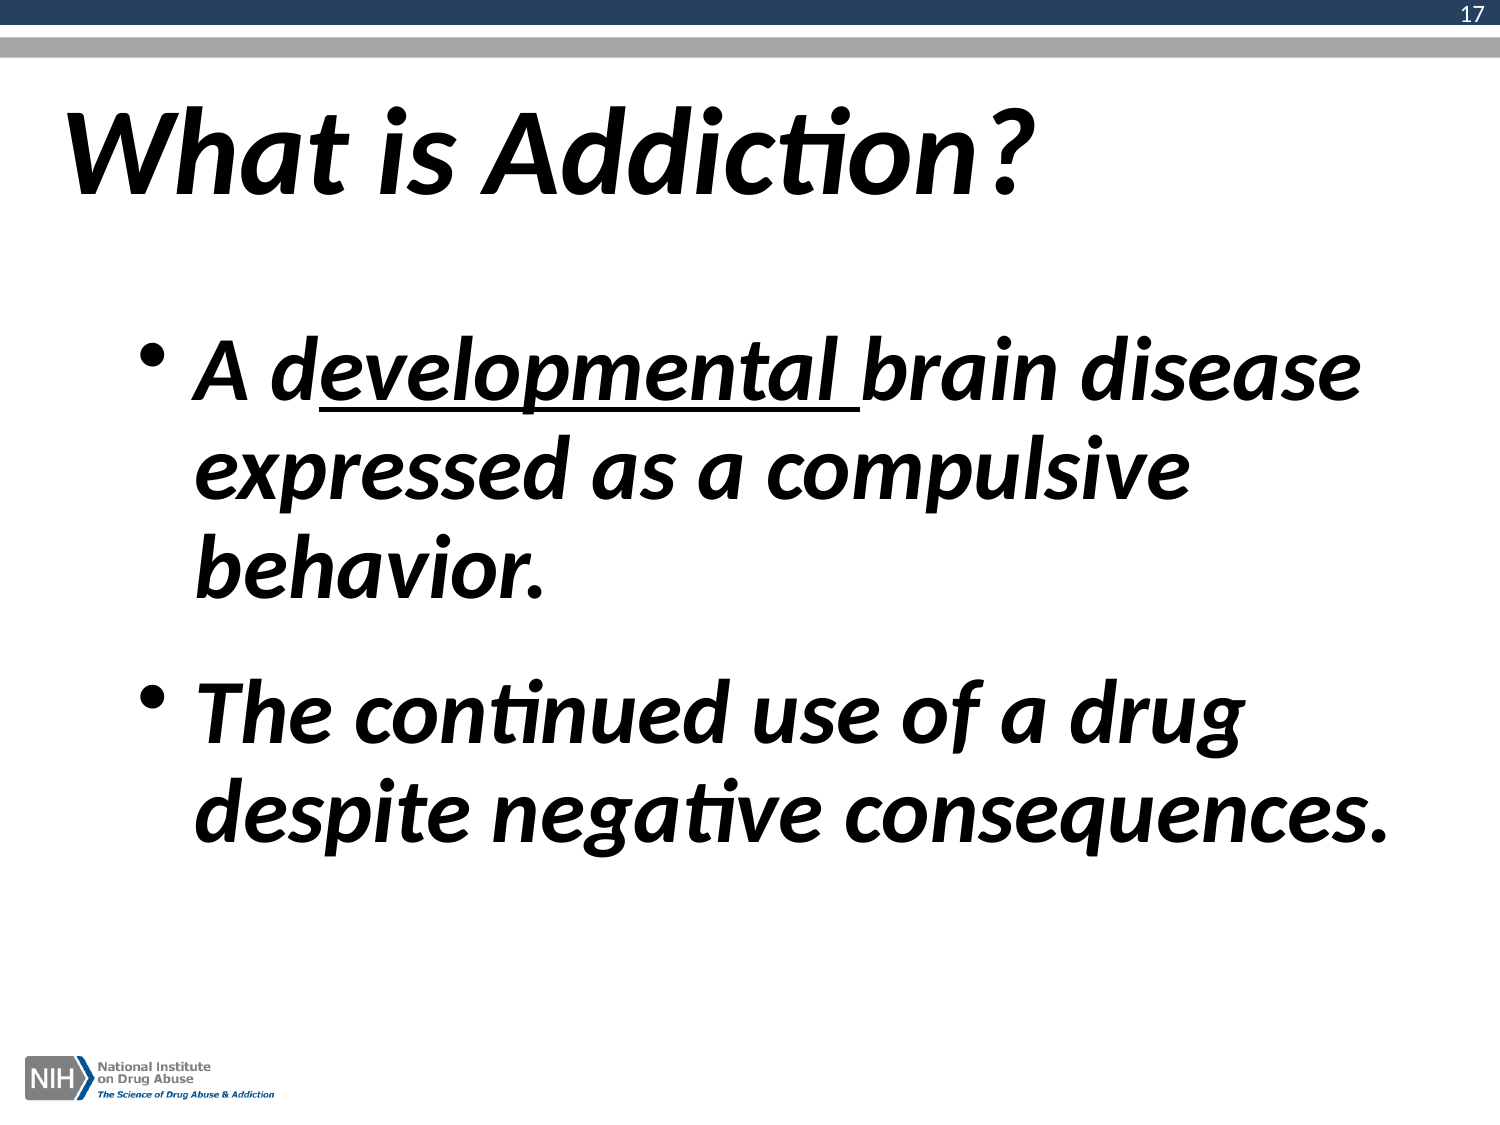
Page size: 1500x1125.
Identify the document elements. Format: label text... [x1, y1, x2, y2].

picture [24, 1055, 275, 1101]
text_box What is Addiction? [45, 62, 1457, 228]
text_box A developmental brain disease expressed as a compulsive behavior. The continued use of a drug despite negative consequences. [122, 314, 1433, 870]
slide_number 17 [1149, 0, 1500, 43]
